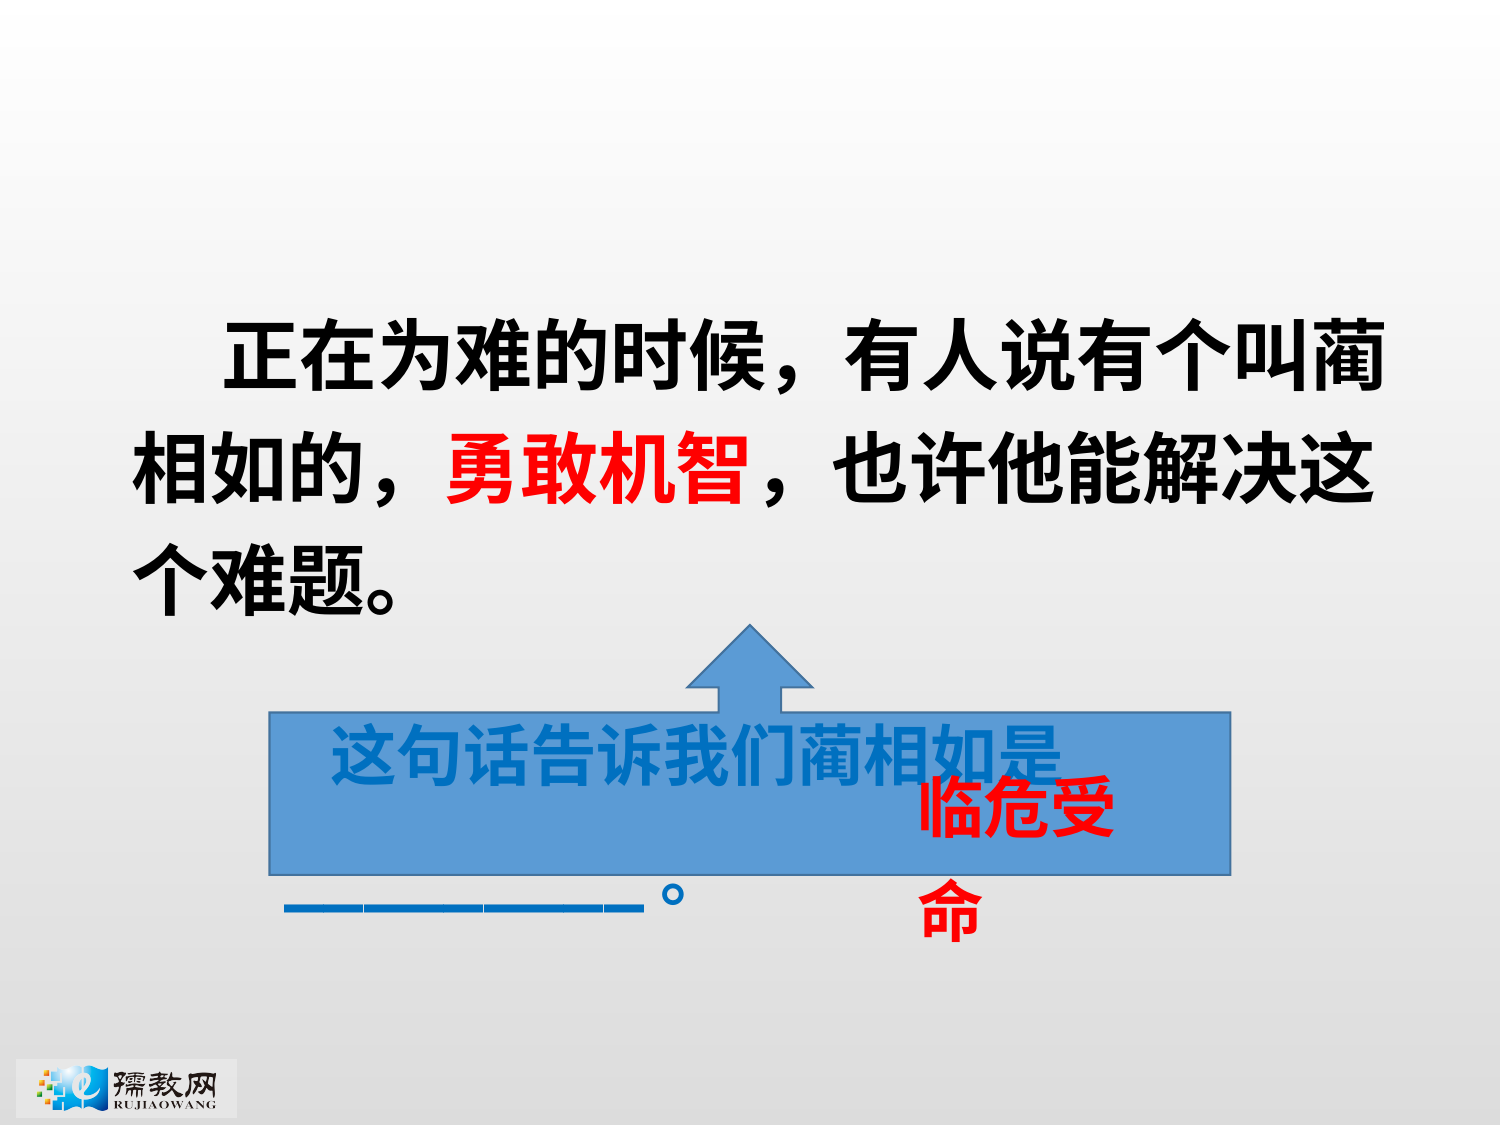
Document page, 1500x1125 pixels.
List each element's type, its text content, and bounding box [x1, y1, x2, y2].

text_box 正在为难的时候，有人说有个叫蔺相如的，勇敢机智，也许他能解决这个难题。 [117, 281, 1441, 633]
picture [16, 1059, 237, 1118]
text_box 这句话告诉我们蔺相如是_________。 [268, 623, 1232, 876]
text_box 临危受命 [902, 734, 1184, 957]
